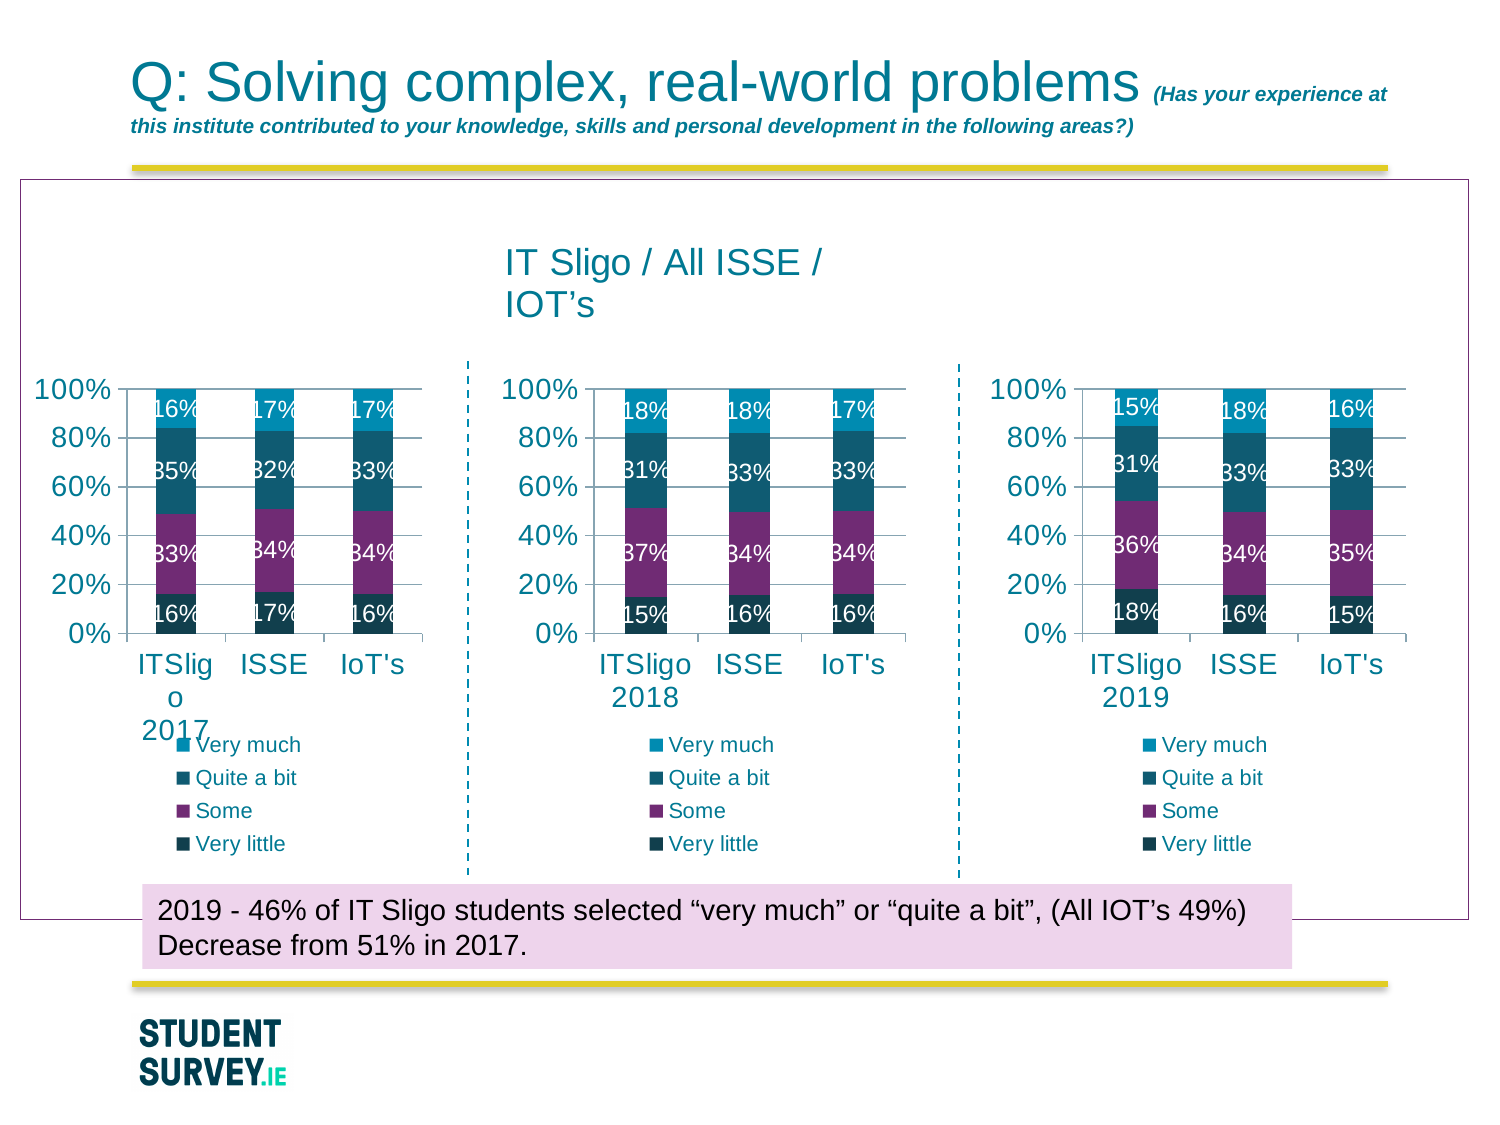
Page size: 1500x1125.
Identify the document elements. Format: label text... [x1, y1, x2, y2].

chart [27, 207, 454, 876]
title Q: Solving complex, real-world problems (Has your experience at this institute contributed to your knowledge, skills and personal development in the following areas?) [130, 29, 1423, 146]
text_box 2019 - 46% of IT Sligo students selected “very much” or “quite a bit”, (All IOT’s 49%) Decrease from 51% in 2017. [142, 884, 1293, 969]
text_box [20, 179, 1469, 920]
chart [974, 207, 1440, 876]
chart [489, 207, 939, 876]
picture [131, 1013, 294, 1092]
